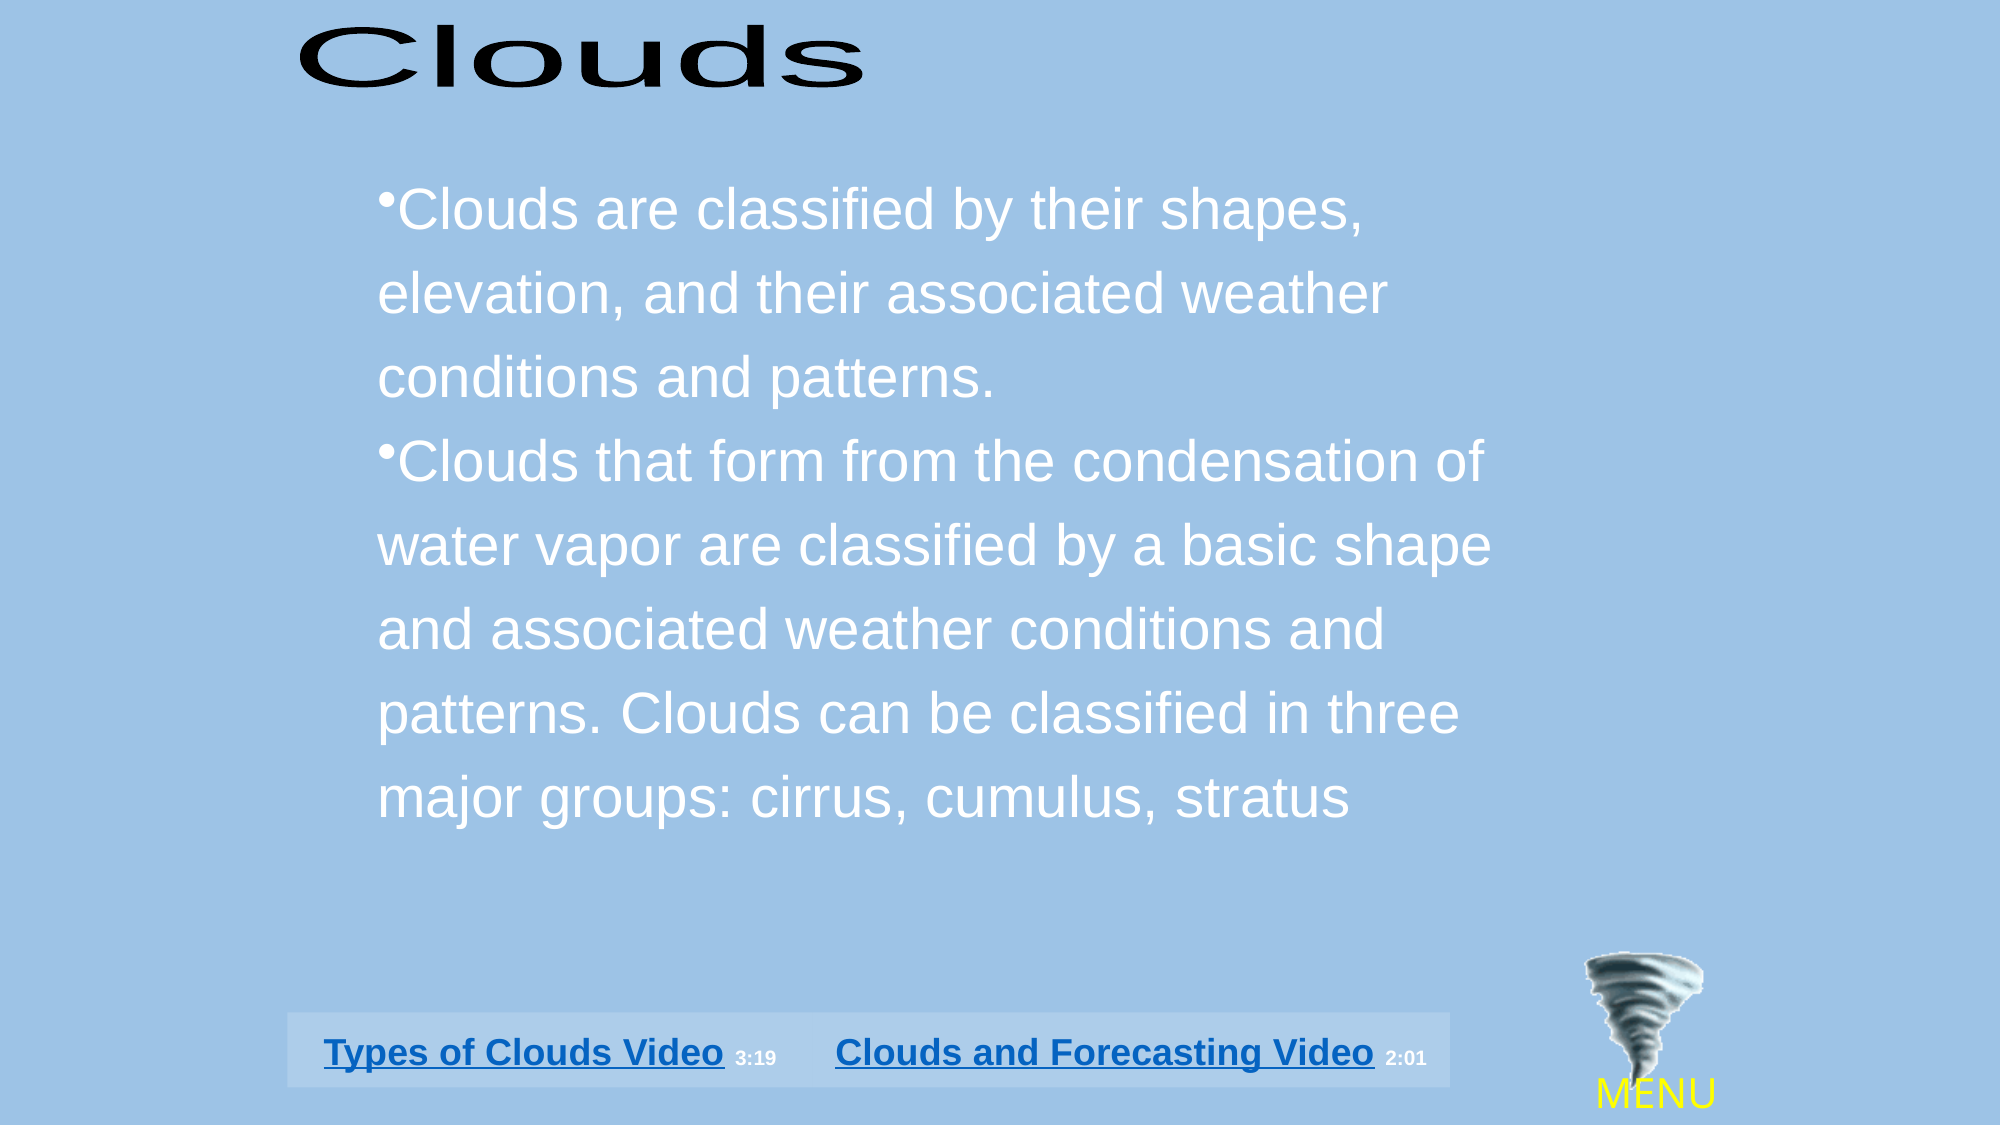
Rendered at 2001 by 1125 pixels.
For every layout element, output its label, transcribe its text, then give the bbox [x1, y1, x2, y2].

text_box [1549, 947, 1751, 1125]
text_box [0, 0, 2000, 1125]
text_box Types of Clouds Video 3:19 [287, 1012, 812, 1088]
text_box Clouds are classified by their shapes, elevation, and their associated weather conditions and patterns. Clouds that form from the condensation of water vapor are classified by a basic shape and associated weather conditions and patterns. Clouds can be classified in three major groups: cirrus, cumulus, stratus [362, 149, 1563, 837]
text_box Clouds and Forecasting Video 2:01 [812, 1012, 1450, 1088]
